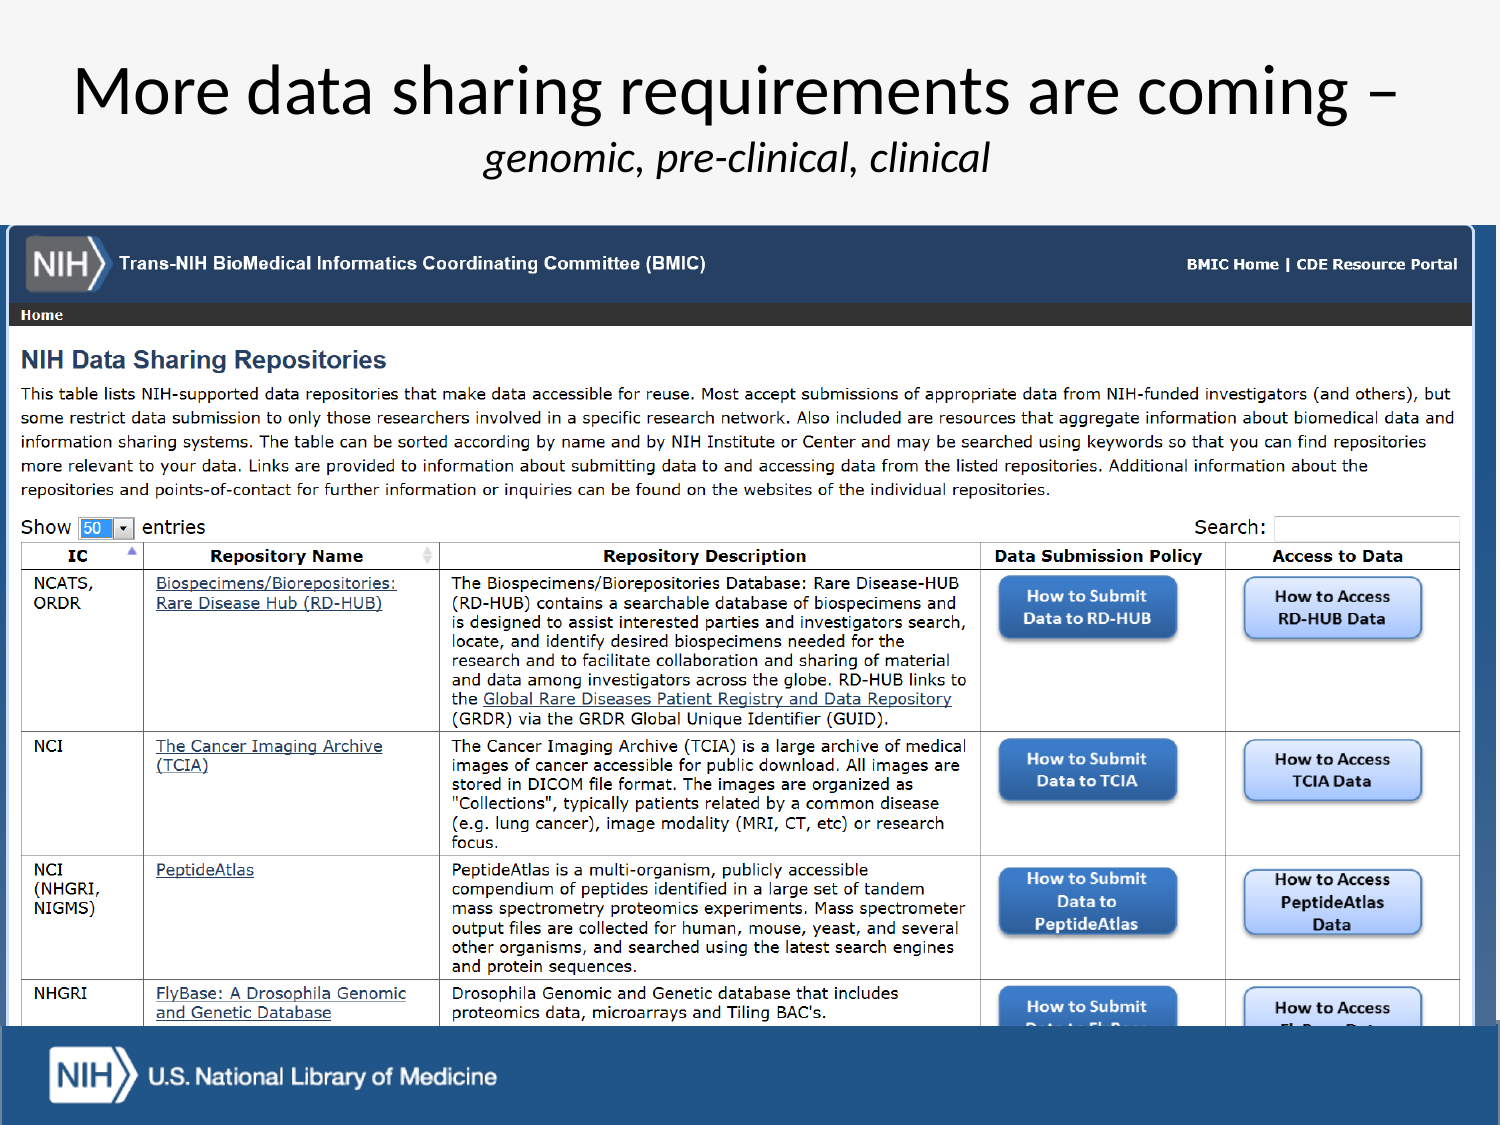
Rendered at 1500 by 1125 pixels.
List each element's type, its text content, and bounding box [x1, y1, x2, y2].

picture [0, 224, 1497, 1125]
title More data sharing requirements are coming – genomic, pre-clinical, clinical [24, 24, 1450, 200]
